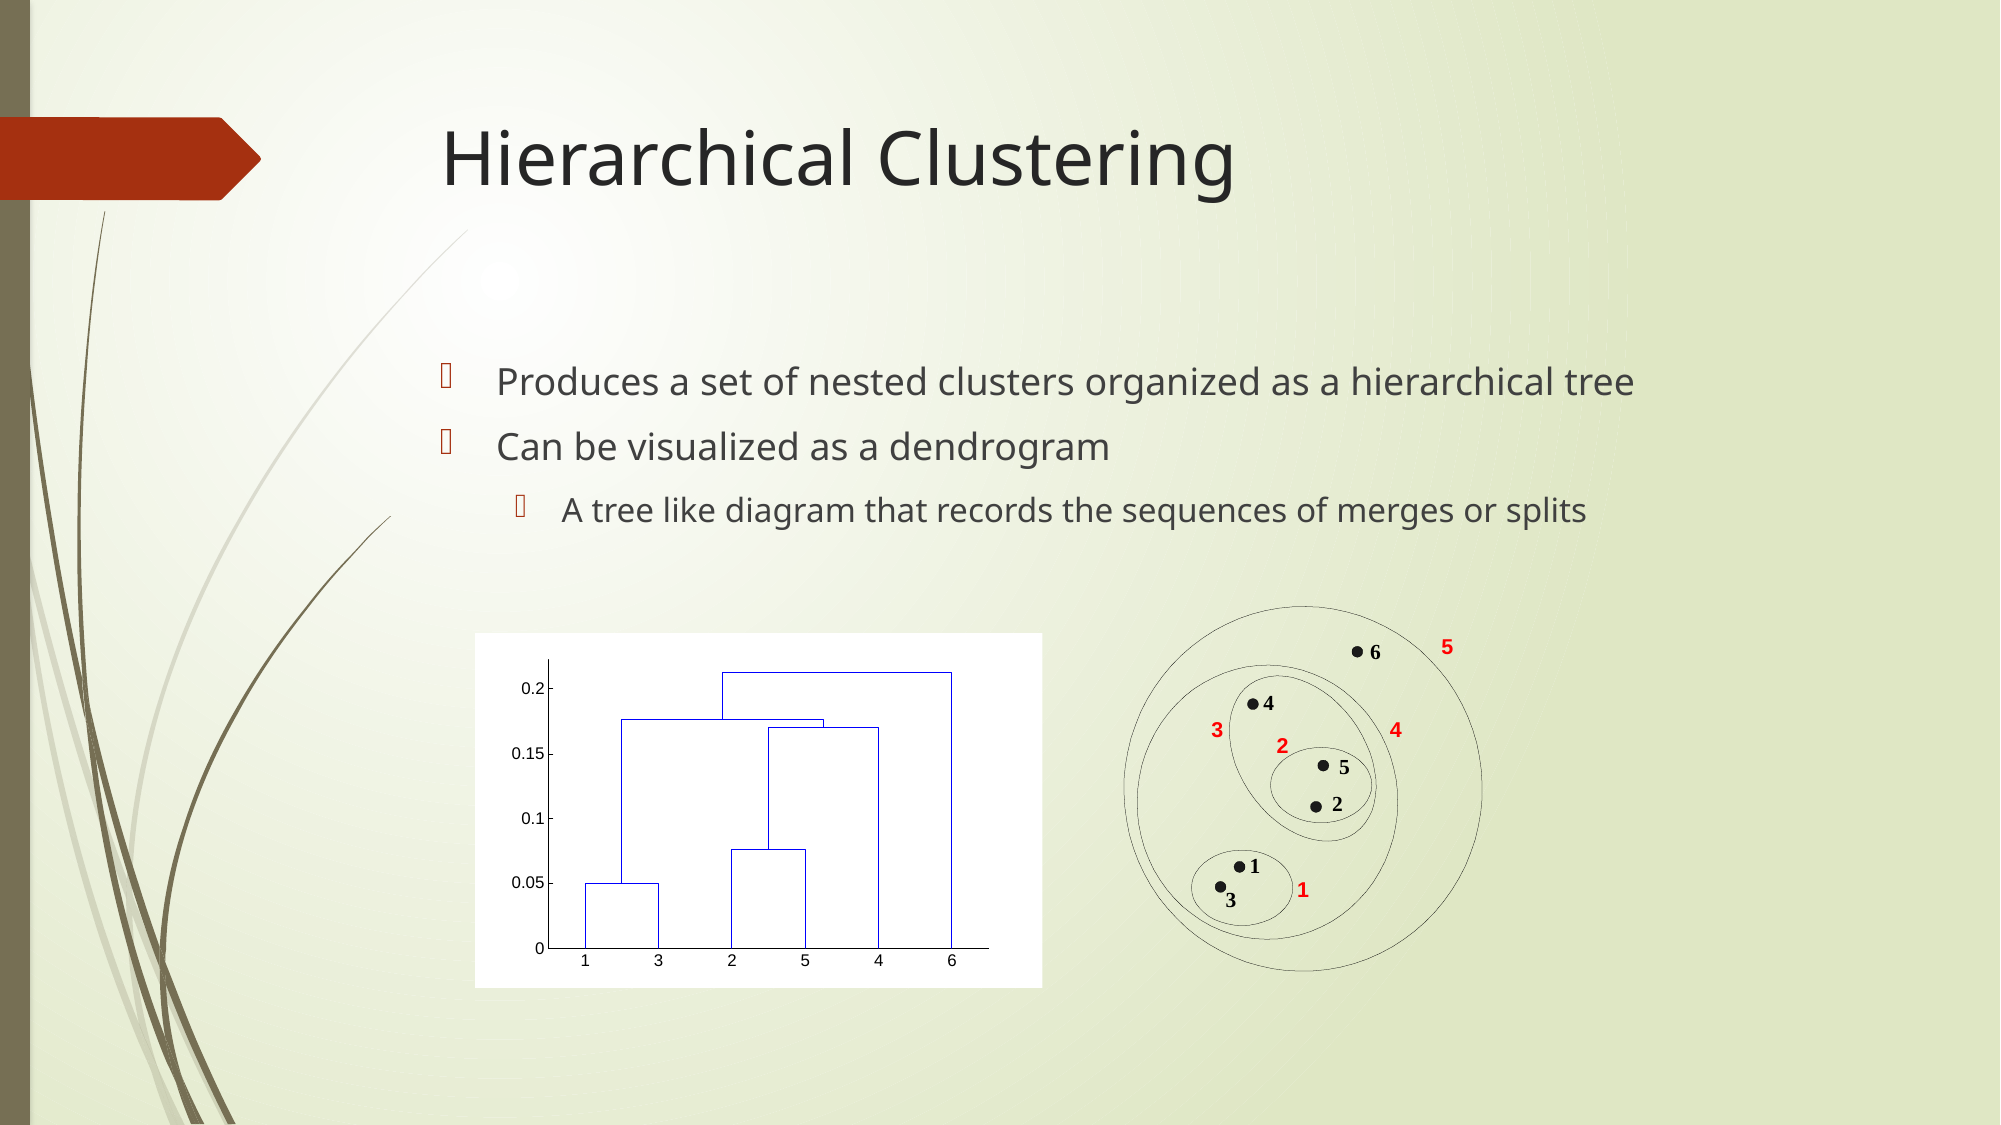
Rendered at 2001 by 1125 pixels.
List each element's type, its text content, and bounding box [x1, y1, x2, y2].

title Hierarchical Clustering [425, 102, 1888, 313]
list Produces a set of nested clusters organized as a hierarchical tree Can be visualized as a dendrogram A tree like diagram that records the sequences of merges or splits [424, 350, 1888, 988]
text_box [1112, 595, 1494, 983]
picture [474, 632, 1043, 988]
